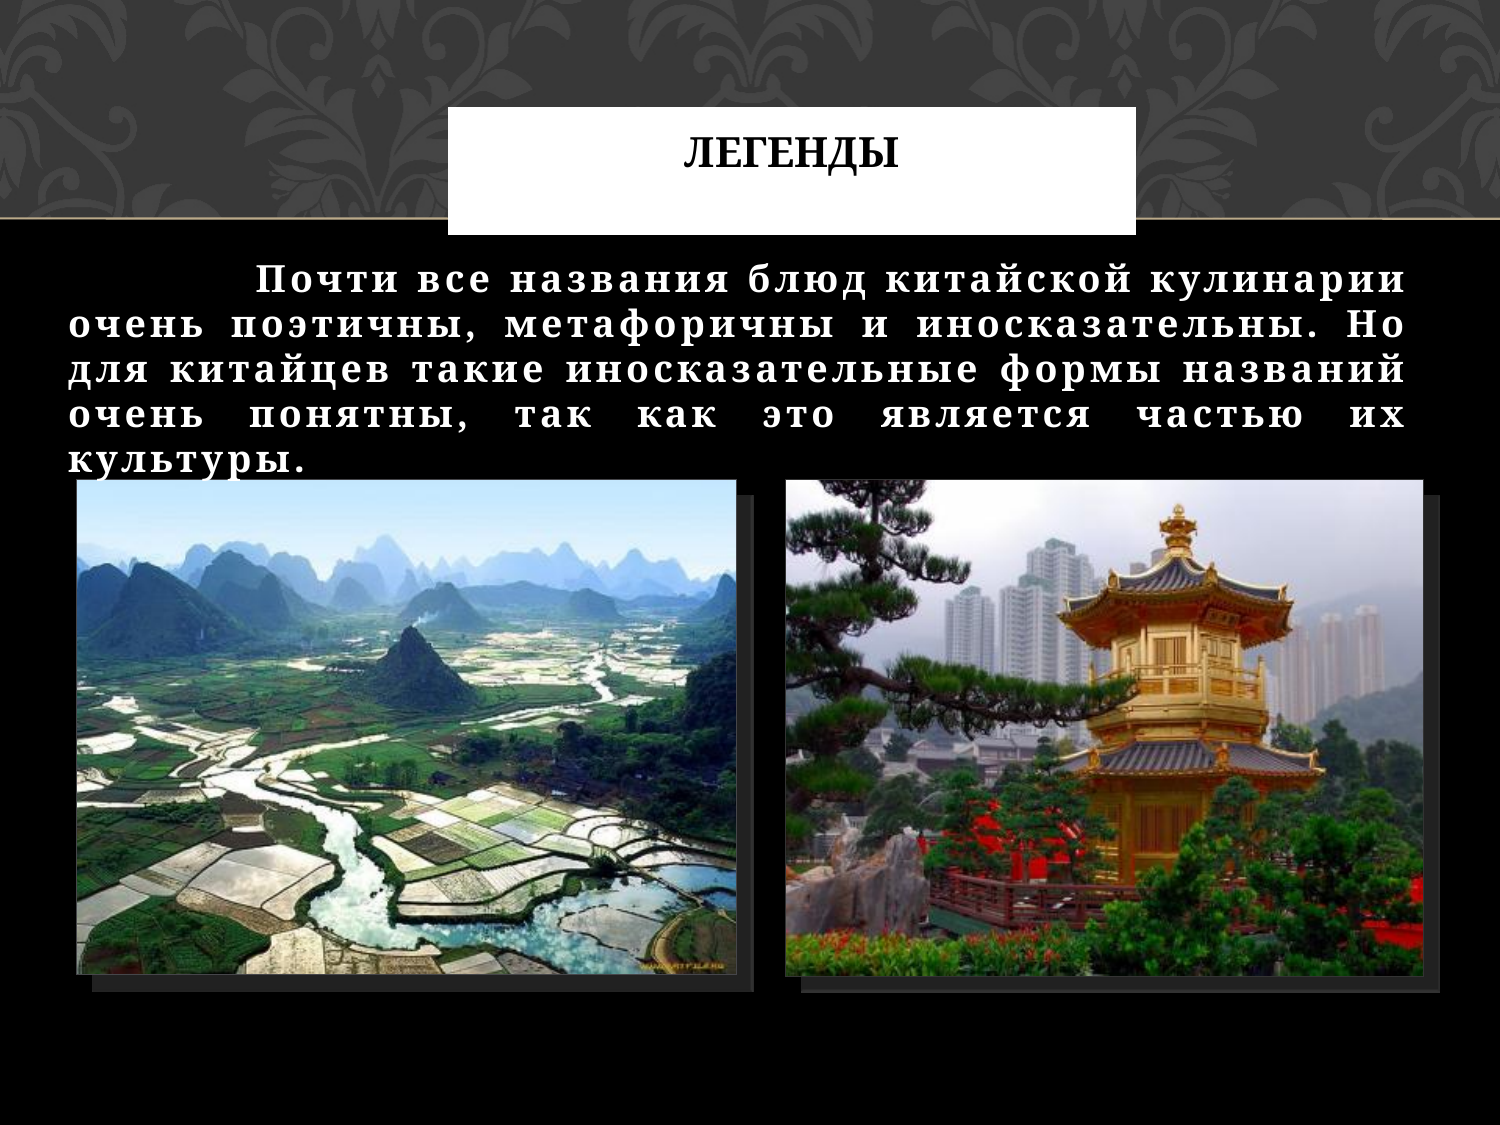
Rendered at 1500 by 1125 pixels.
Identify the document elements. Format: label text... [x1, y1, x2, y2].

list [785, 479, 1424, 977]
title ЛЕГЕНДЫ [448, 107, 1136, 235]
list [76, 479, 737, 976]
list Почти все названия блюд китайской кулинарии очень поэтичны, метафоричны и иносказательны. Но для китайцев такие иносказательные формы названий очень понятны, так как это является частью их культуры. [45, 259, 1433, 476]
